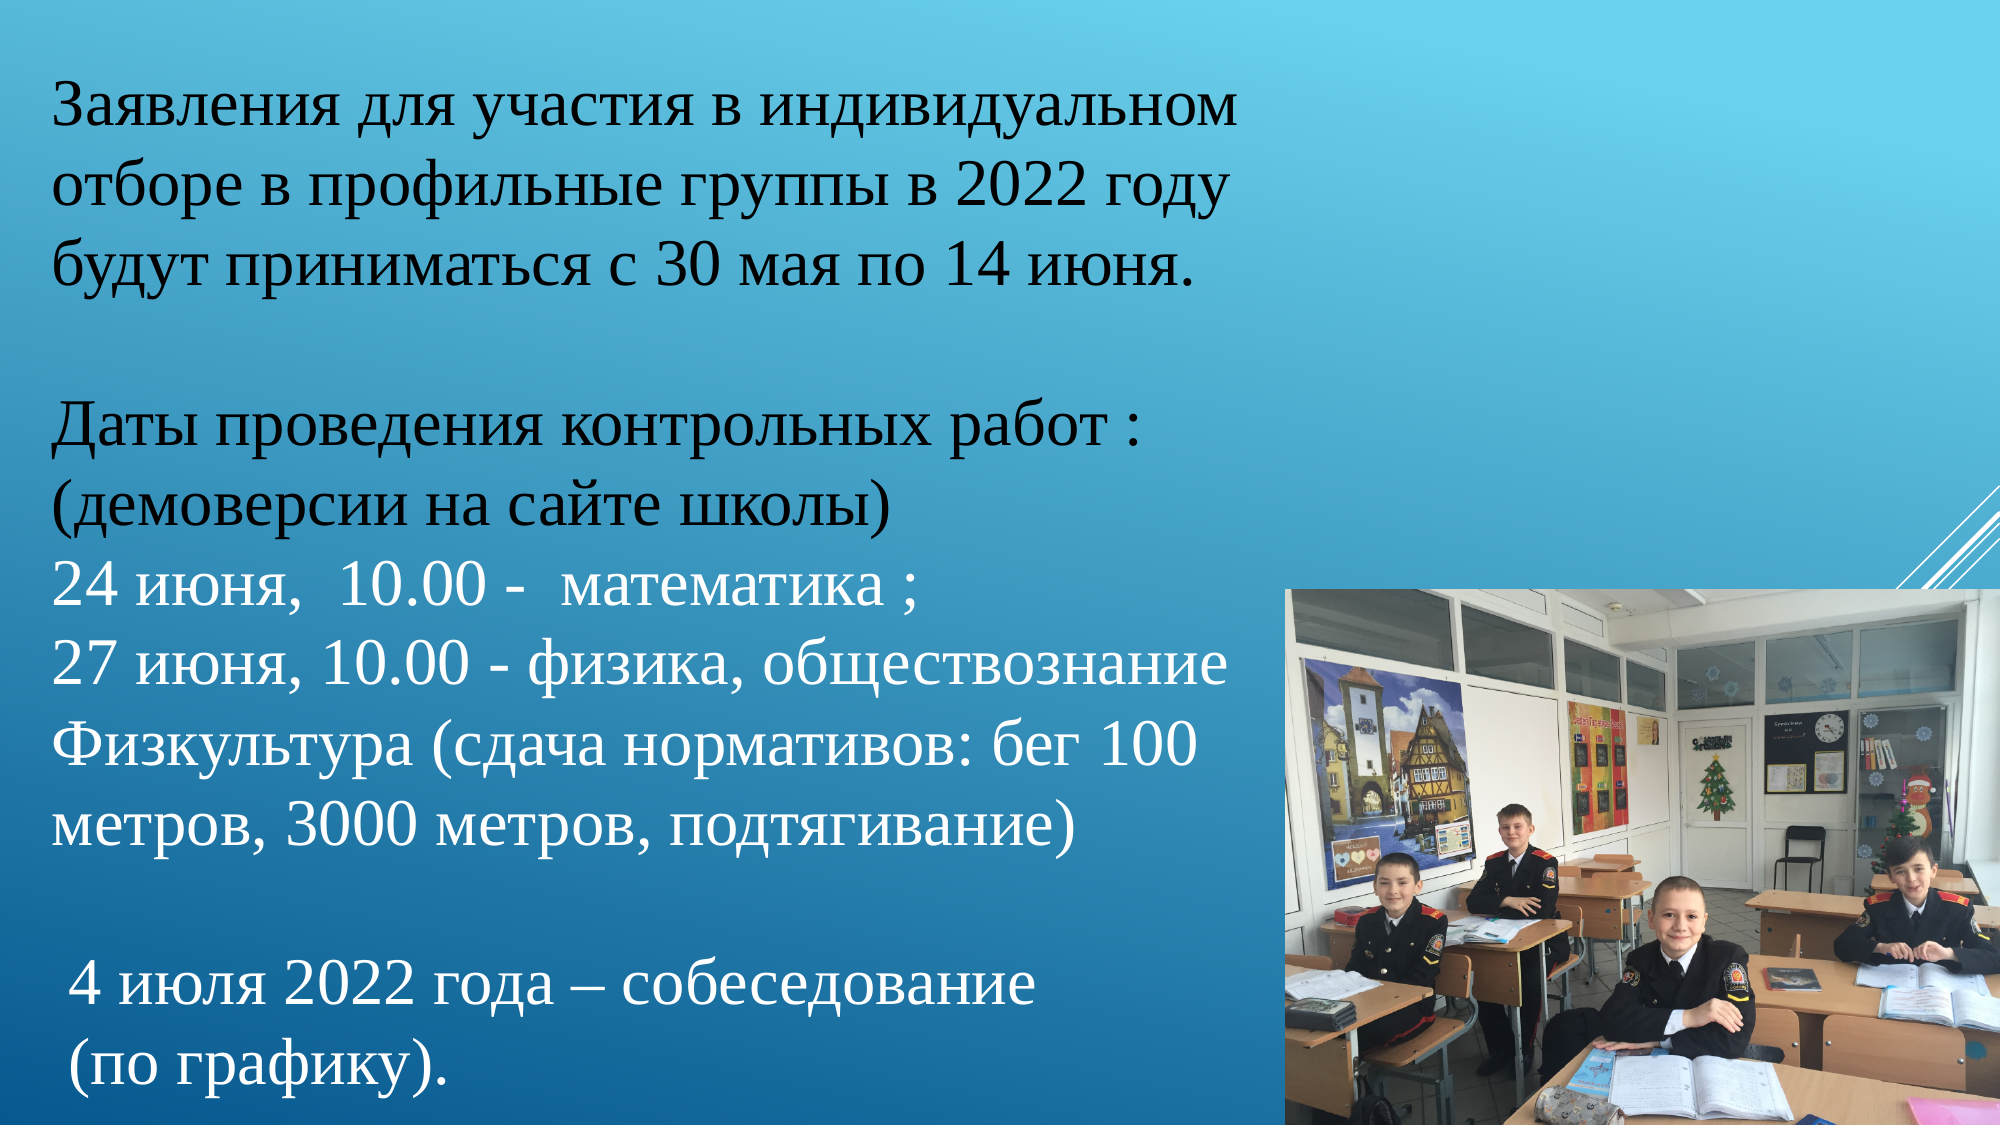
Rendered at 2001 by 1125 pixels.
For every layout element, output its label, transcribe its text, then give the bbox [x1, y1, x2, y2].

text_box Заявления для участия в индивидуальном отборе в профильные группы в 2022 году будут приниматься с 30 мая по 14 июня. Даты проведения контрольных работ : (демоверсии на сайте школы) 24 июня, 10.00 - математика ; 27 июня, 10.00 - физика, обществознание Физкультура (сдача нормативов: бег 100 метров, 3000 метров, подтягивание) 4 июля 2022 года – собеседование (по графику). [37, 51, 1286, 1125]
picture [1285, 589, 2000, 1125]
